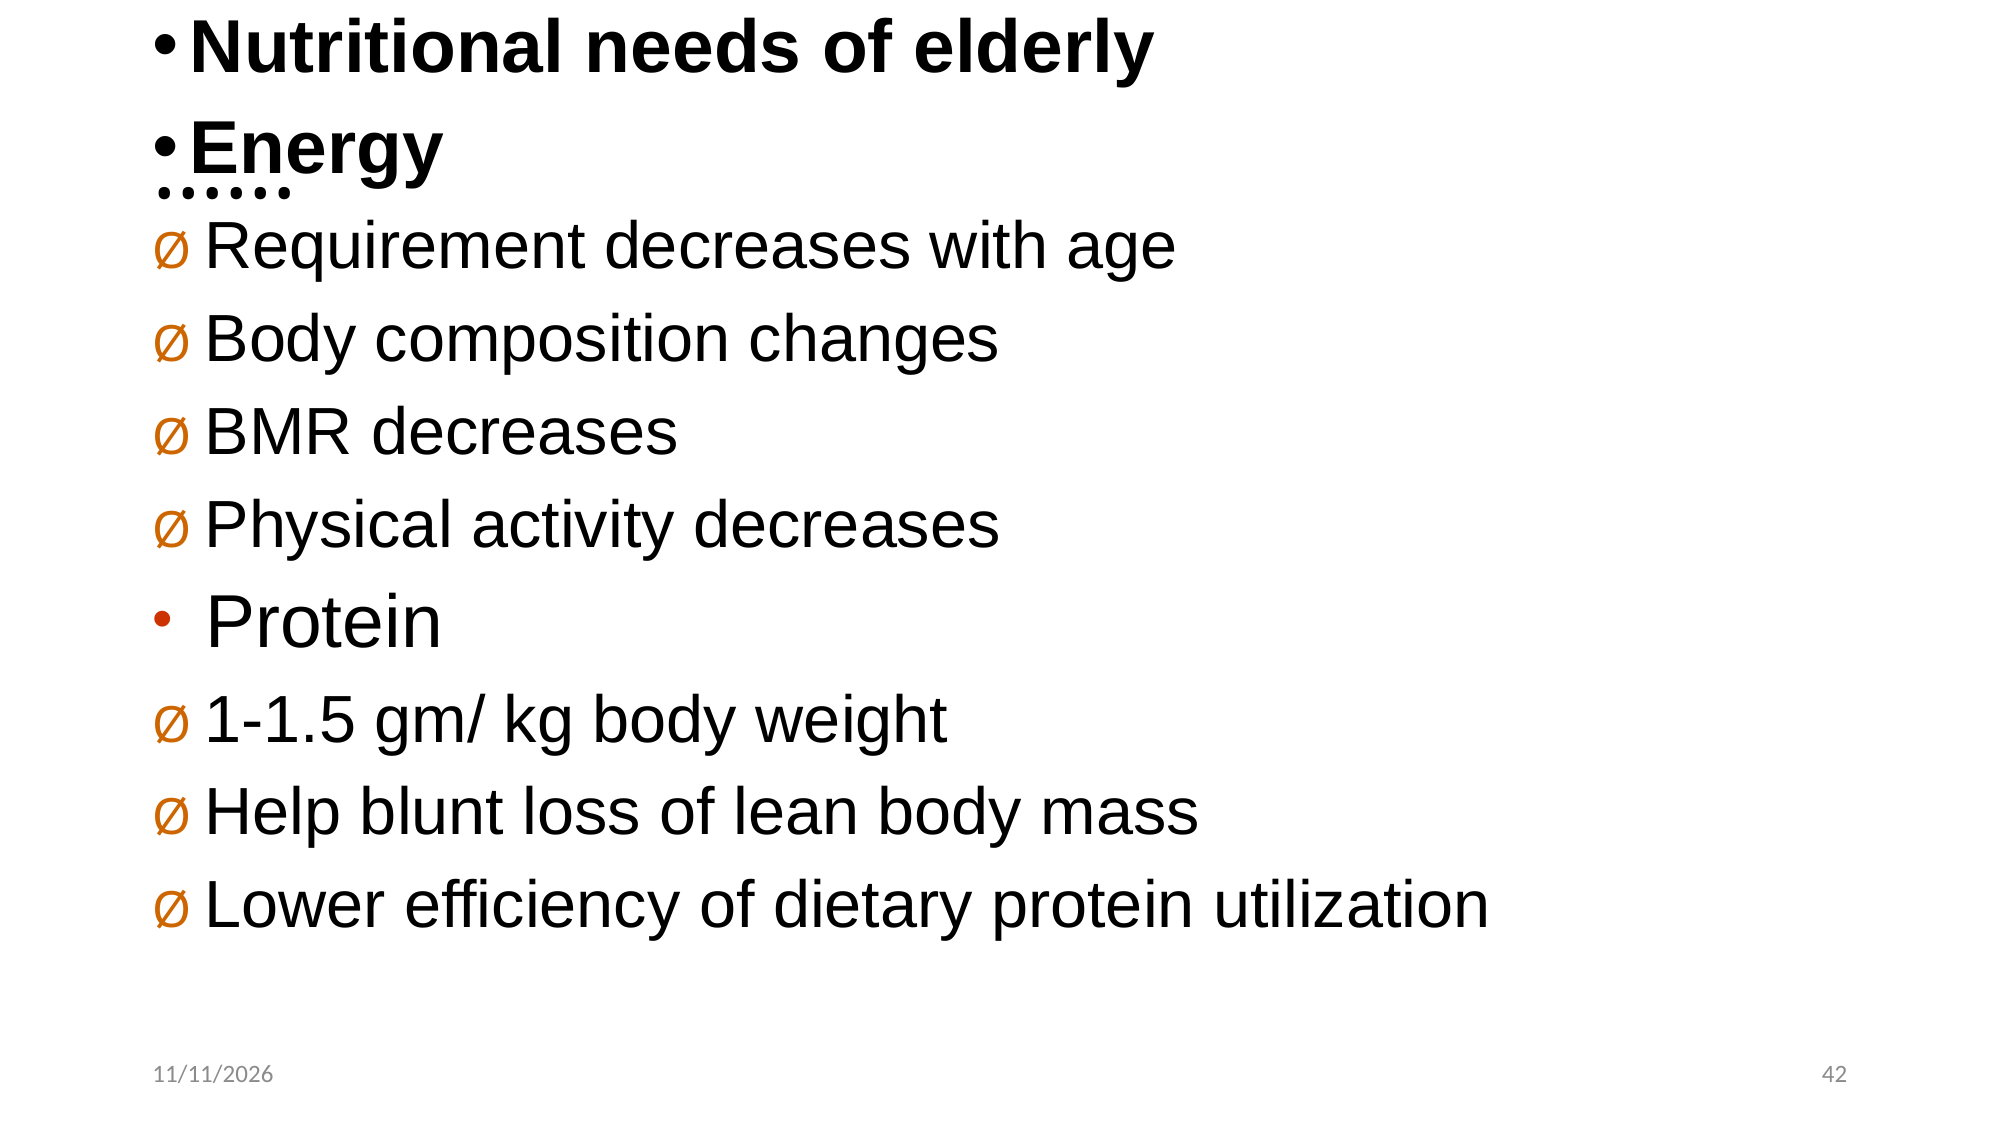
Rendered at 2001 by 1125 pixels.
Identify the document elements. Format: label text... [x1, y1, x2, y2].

slide_number 42 [1412, 1042, 1863, 1103]
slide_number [137, 1042, 588, 1103]
list Nutritional needs of elderly Energy Ø Requirement decreases with age Ø Body composition changes Ø BMR decreases Ø Physical activity decreases Protein Ø 1-1.5 gm/ kg body weight Ø Help blunt loss of lean body mass Ø Lower efficiency of dietary protein utilization [137, 0, 1863, 1125]
